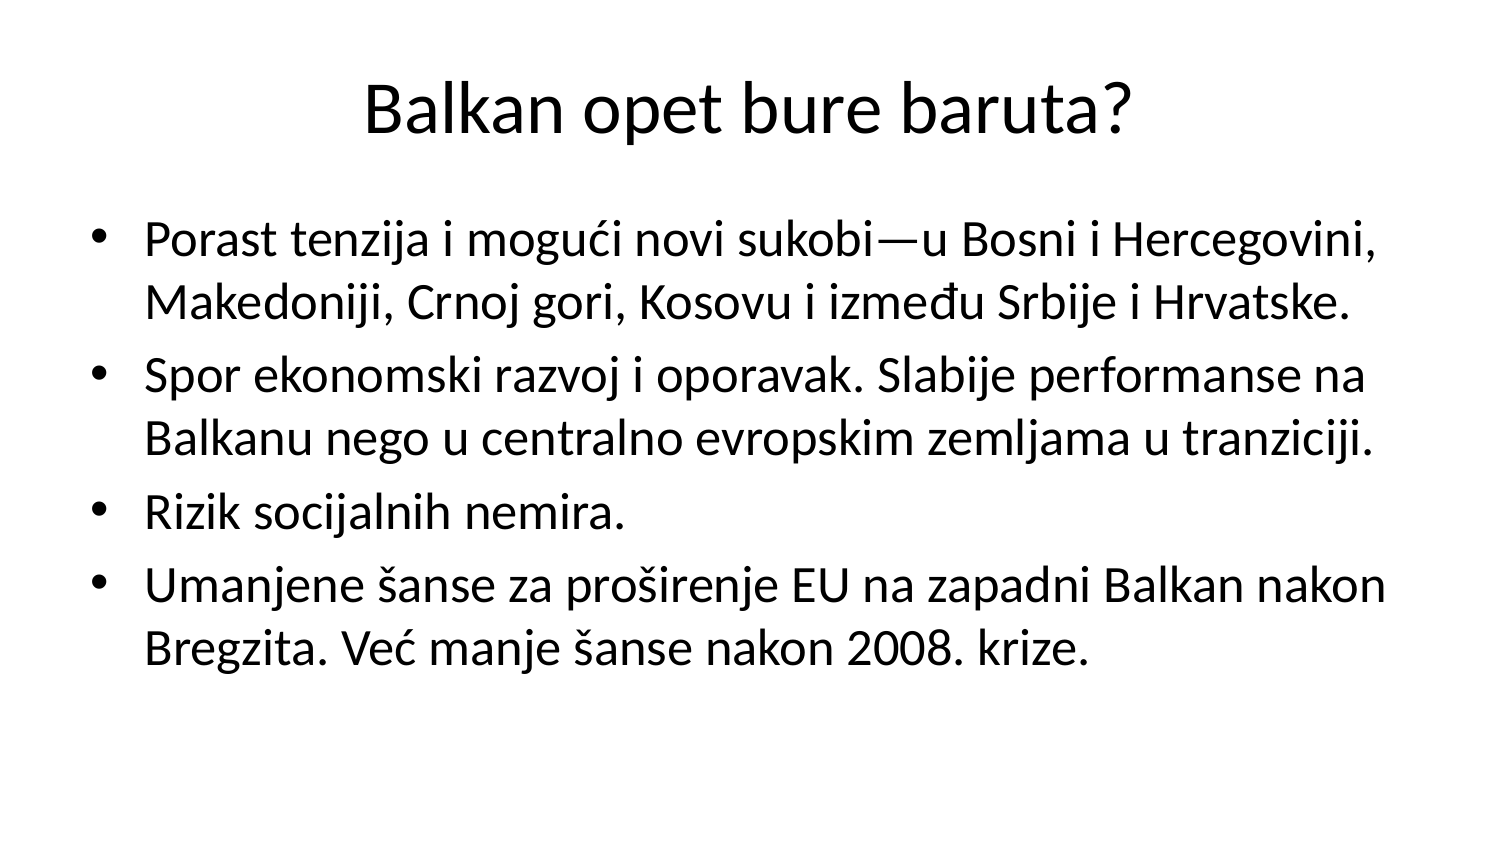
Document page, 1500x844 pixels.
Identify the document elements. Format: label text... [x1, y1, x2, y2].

list Porast tenzija i mogući novi sukobi—u Bosni i Hercegovini, Makedoniji, Crnoj gori, Kosovu i između Srbije i Hrvatske. Spor ekonomski razvoj i oporavak. Slabije performanse na Balkanu nego u centralno evropskim zemljama u tranziciji. Rizik socijalnih nemira. Umanjene šanse za proširenje EU na zapadni Balkan nakon Bregzita. Već manje šanse nakon 2008. krize. [75, 196, 1425, 754]
title Balkan opet bure baruta? [75, 33, 1425, 175]
